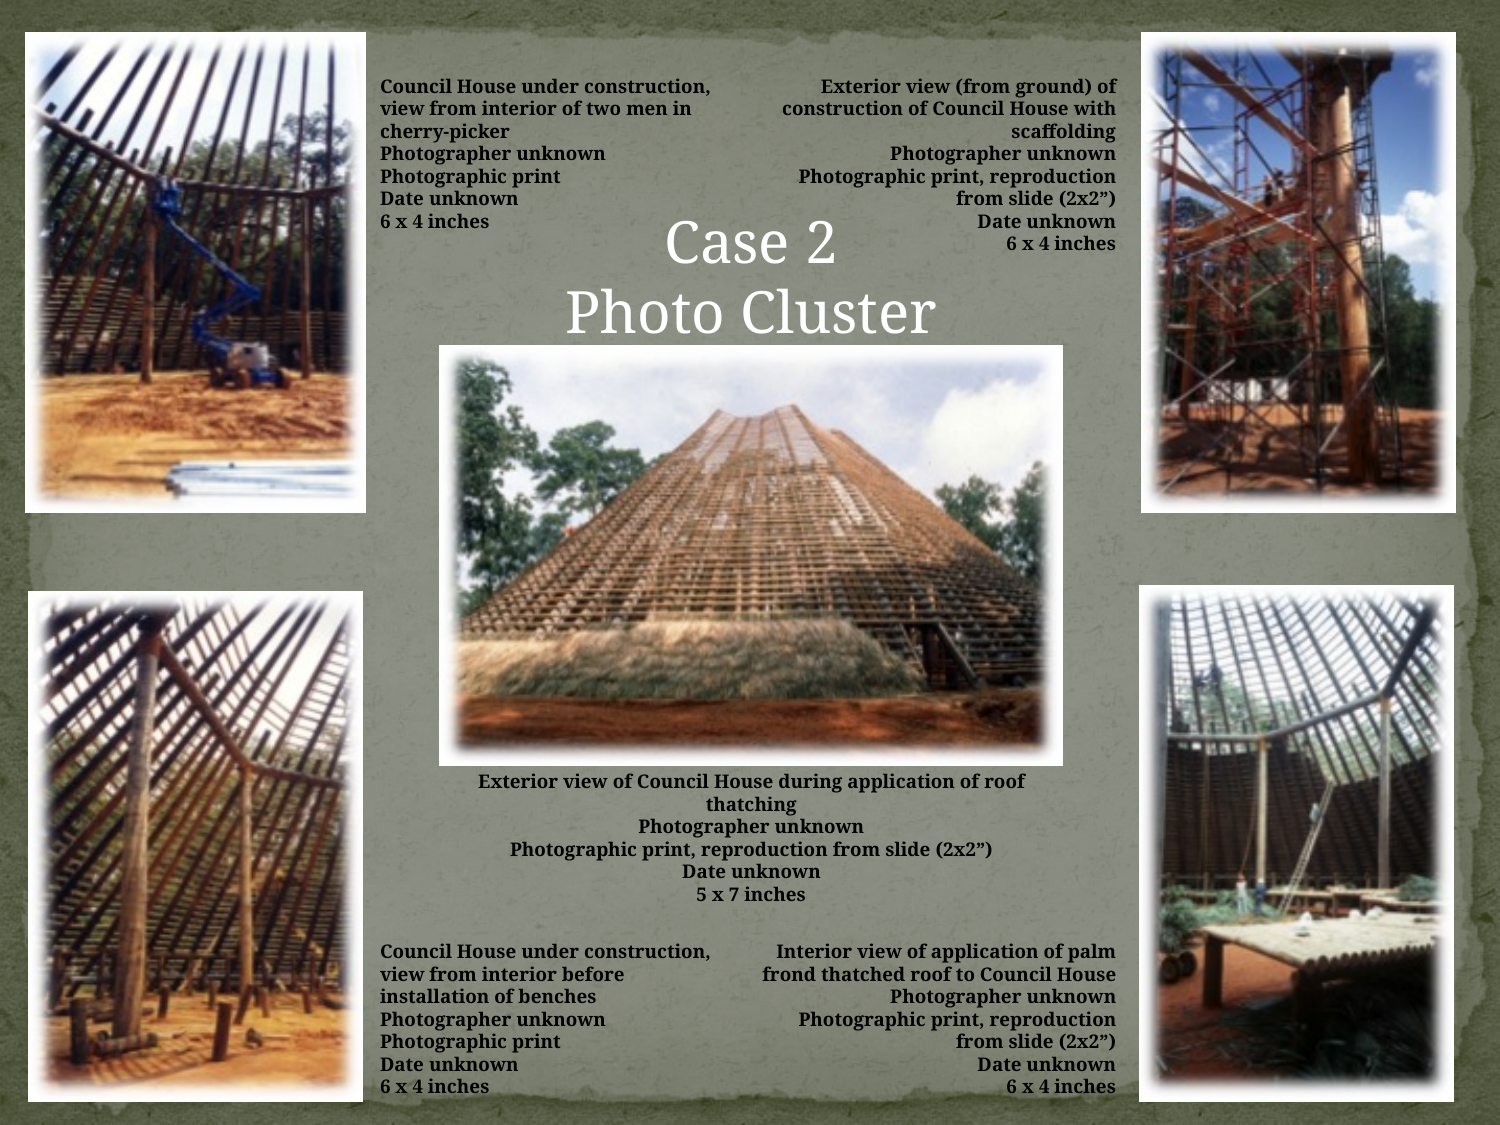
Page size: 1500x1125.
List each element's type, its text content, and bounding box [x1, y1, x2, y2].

text_box Exterior view (from ground) of construction of Council House with scaffolding Photographer unknown Photographic print, reproduction from slide (2x2”) Date unknown 6 x 4 inches [738, 67, 1130, 262]
picture [1141, 32, 1456, 513]
text_box Council House under construction, view from interior before installation of benches Photographer unknown Photographic print Date unknown 6 x 4 inches [369, 932, 738, 1105]
text_box Case 2 Photo Cluster 1 [544, 197, 958, 334]
text_box Exterior view of Council House during application of roof thatching Photographer unknown Photographic print, reproduction from slide (2x2”) Date unknown 5 x 7 inches [442, 774, 1061, 913]
picture [28, 591, 363, 1102]
text_box Interior view of application of palm frond thatched roof to Council House Photographer unknown Photographic print, reproduction from slide (2x2”) Date unknown 6 x 4 inches [738, 932, 1131, 1105]
text_box Council House under construction, view from interior of two men in cherry-picker Photographer unknown Photographic print Date unknown 6 x 4 inches [376, 67, 738, 240]
picture [439, 345, 1063, 766]
picture [25, 32, 366, 513]
picture [1139, 585, 1454, 1102]
